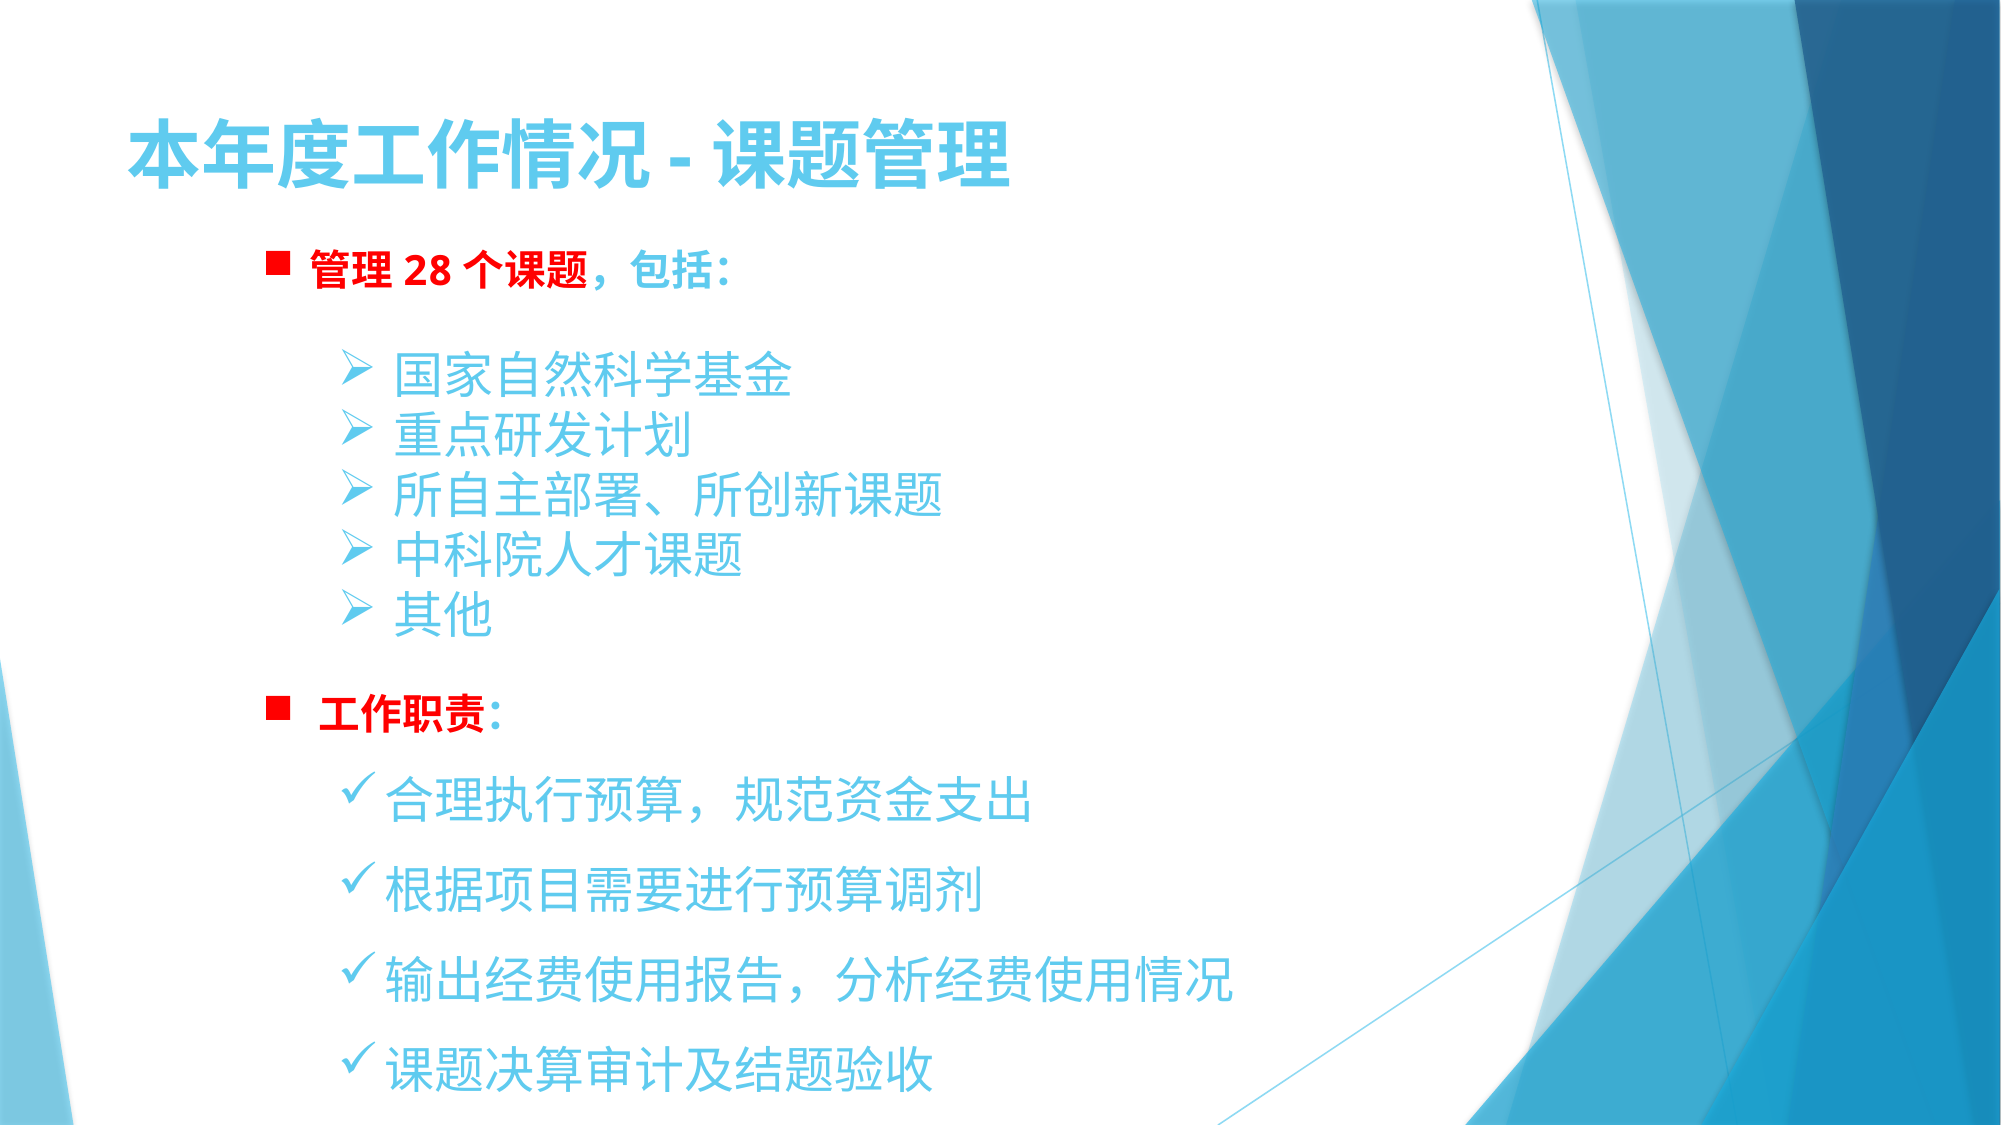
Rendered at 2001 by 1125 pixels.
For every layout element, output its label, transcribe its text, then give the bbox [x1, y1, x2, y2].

title 本年度工作情况-课题管理 [111, 99, 1522, 317]
text_box 管理28个课题，包括： 国家自然科学基金 重点研发计划 所自主部署、所创新课题 中科院人才课题 其他 工作职责： 合理执行预算，规范资金支出 根据项目需要进行预算调剂 输出经费使用报告，分析经费使用情况 课题决算审计及结题验收 [247, 235, 1480, 1125]
